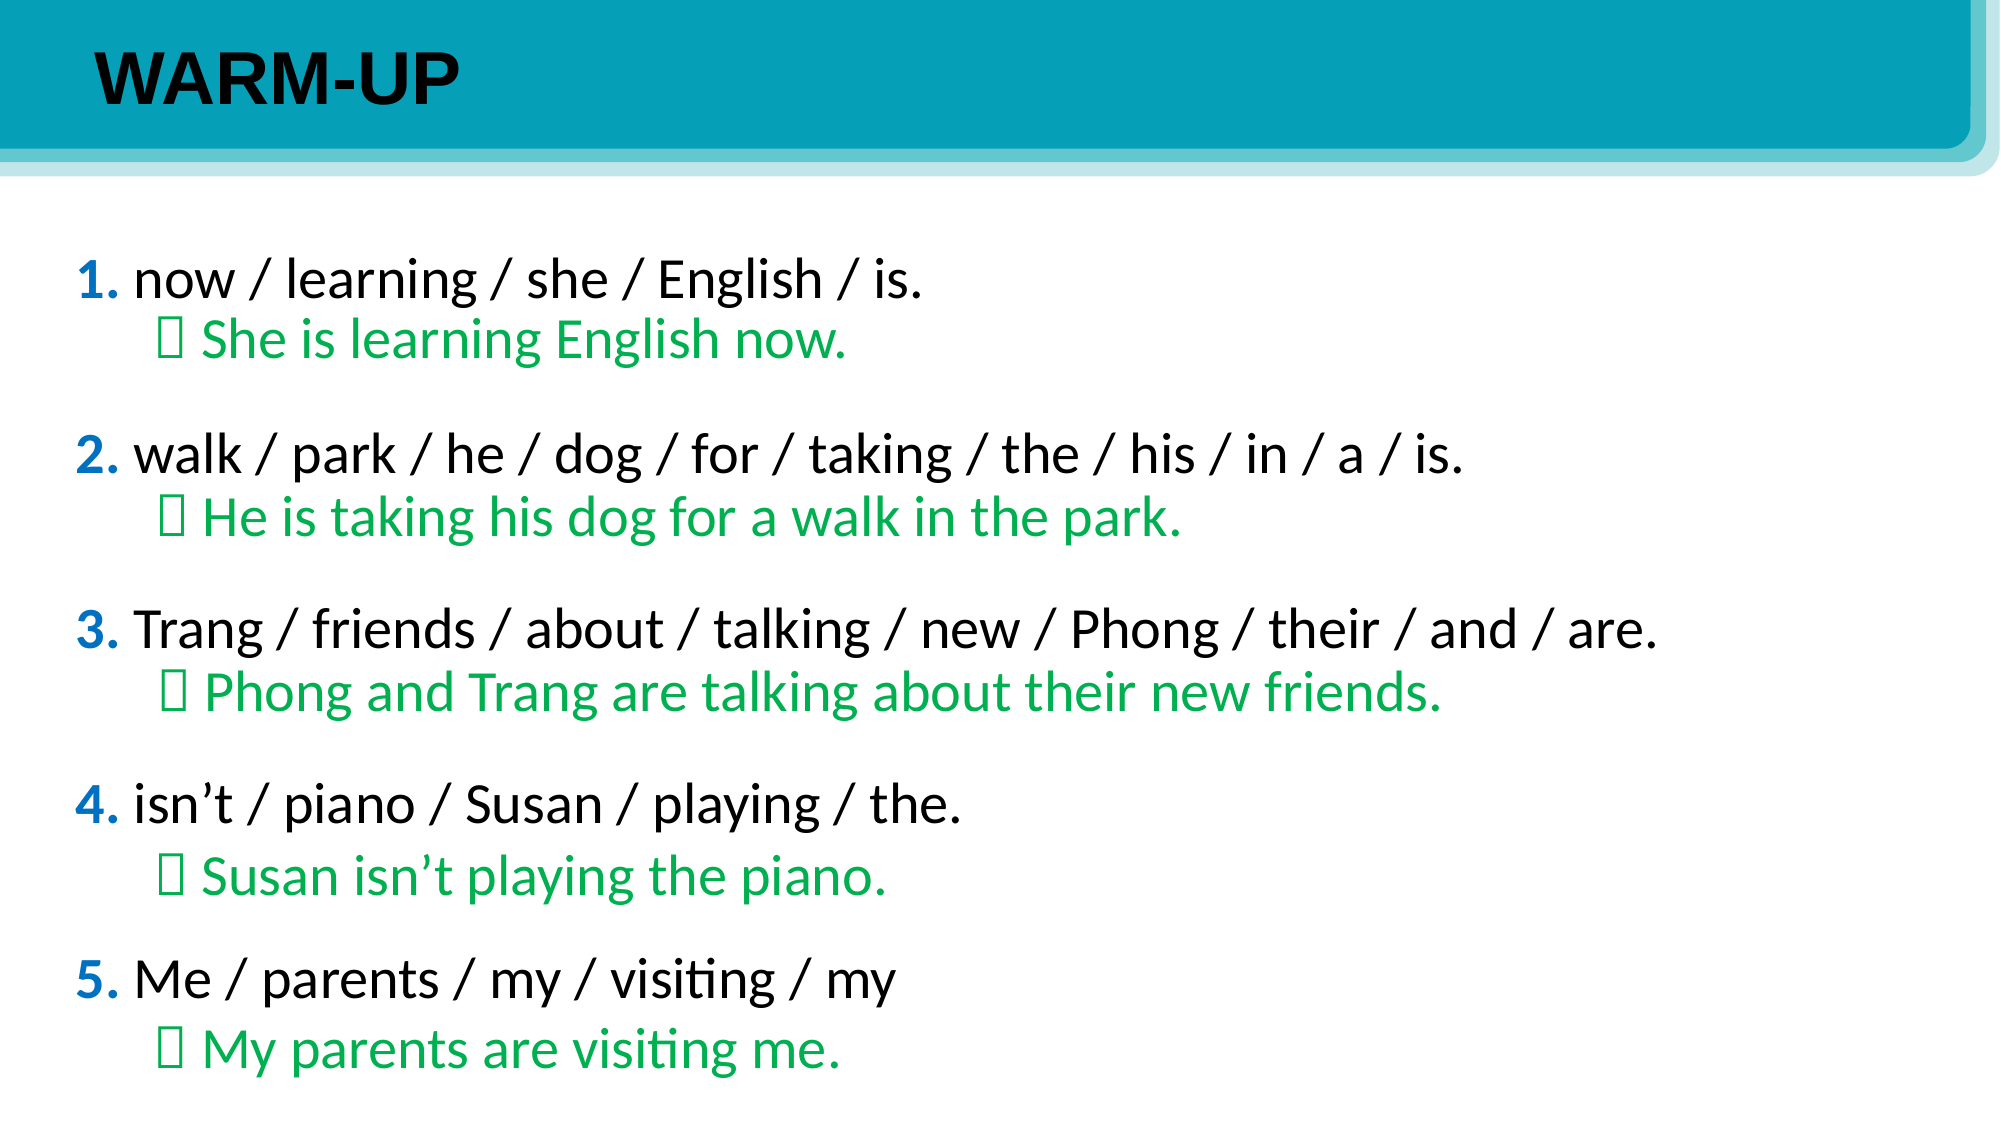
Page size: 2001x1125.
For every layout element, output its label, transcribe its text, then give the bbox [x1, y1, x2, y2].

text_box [0, 0, 2000, 177]
text_box  He is taking his dog for a walk in the park. [139, 470, 1199, 556]
text_box  My parents are visiting me. [138, 1003, 858, 1088]
text_box  Phong and Trang are talking about their new friends. [141, 645, 1460, 731]
text_box  Susan isn’t playing the piano. [138, 829, 904, 915]
text_box 1. now / learning / she / English / is. 2. walk / park / he / dog / for / taking / the / his / in / a / is. 3. Trang / friends / about / talking / new / Phong / their / and / are. 4. isn’t / piano / Susan / playing / the. 5. Me / parents / my / visiting / my [61, 177, 1791, 1018]
text_box  She is learning English now. [138, 292, 864, 378]
